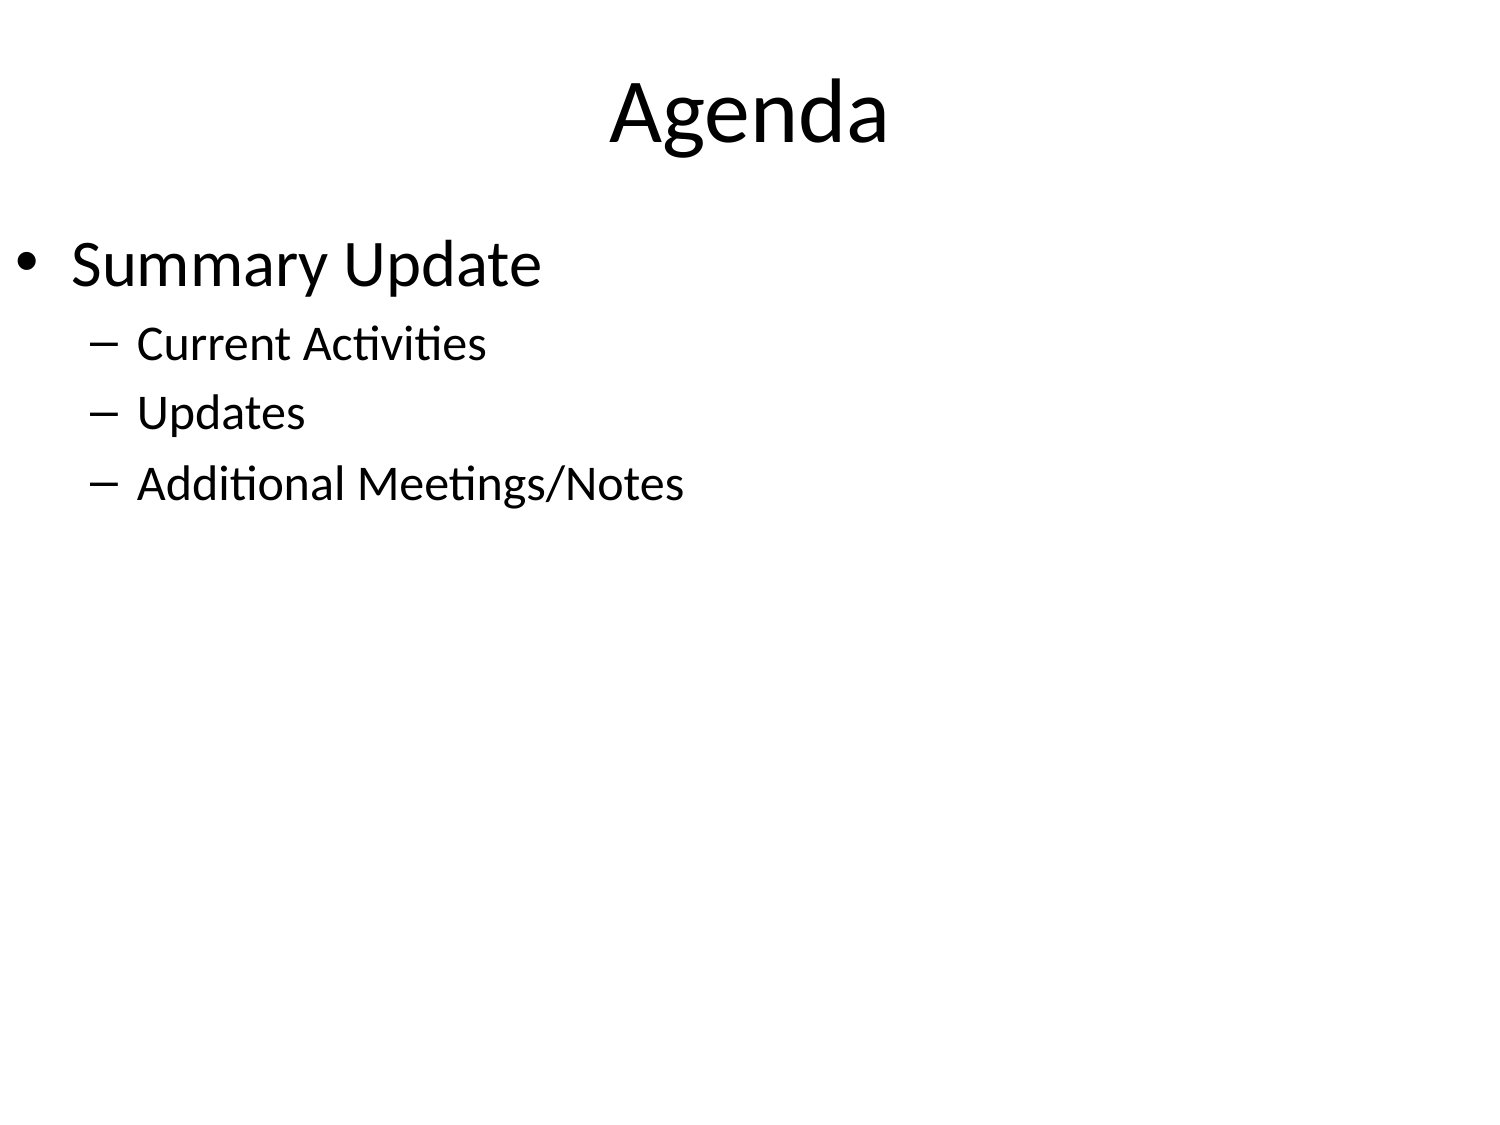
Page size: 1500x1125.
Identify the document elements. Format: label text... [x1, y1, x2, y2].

list Summary Update Current Activities Updates Additional Meetings/Notes [0, 212, 1500, 1088]
title Agenda [75, 12, 1425, 200]
